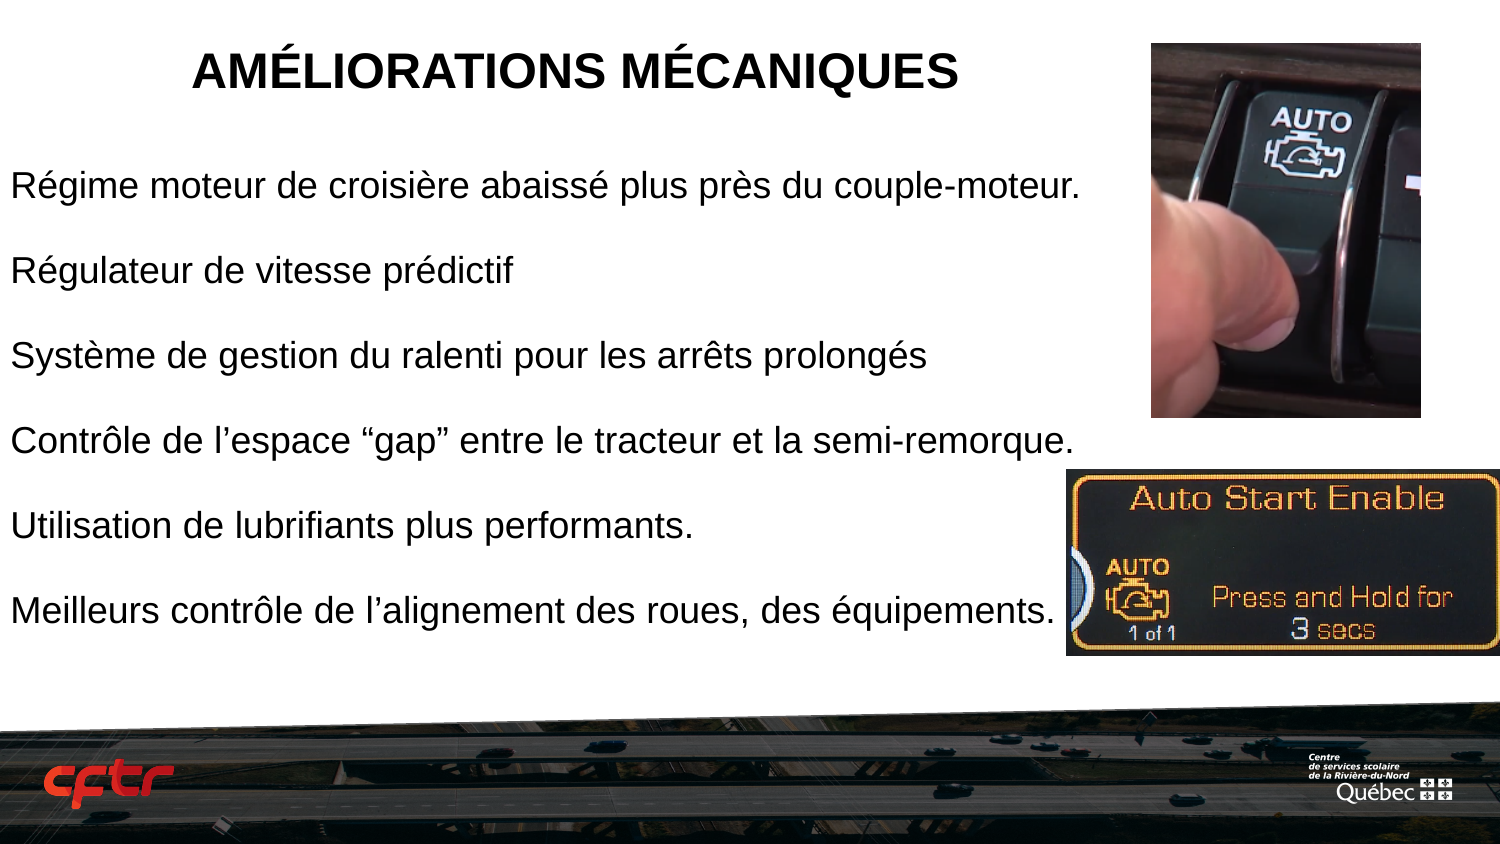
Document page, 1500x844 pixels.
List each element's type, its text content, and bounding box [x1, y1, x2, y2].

picture [0, 704, 1500, 844]
picture [1151, 43, 1421, 419]
list Régime moteur de croisière abaissé plus près du couple-moteur. Régulateur de vitesse prédictif Système de gestion du ralenti pour les arrêts prolongés Contrôle de l’espace “gap” entre le tracteur et la semi-remorque. Utilisation de lubrifiants plus performants. Meilleurs contrôle de l’alignement des roues, des équipements. [0, 139, 1106, 626]
title AMÉLIORATIONS MÉCANIQUES [176, 23, 984, 117]
picture [1066, 469, 1500, 656]
